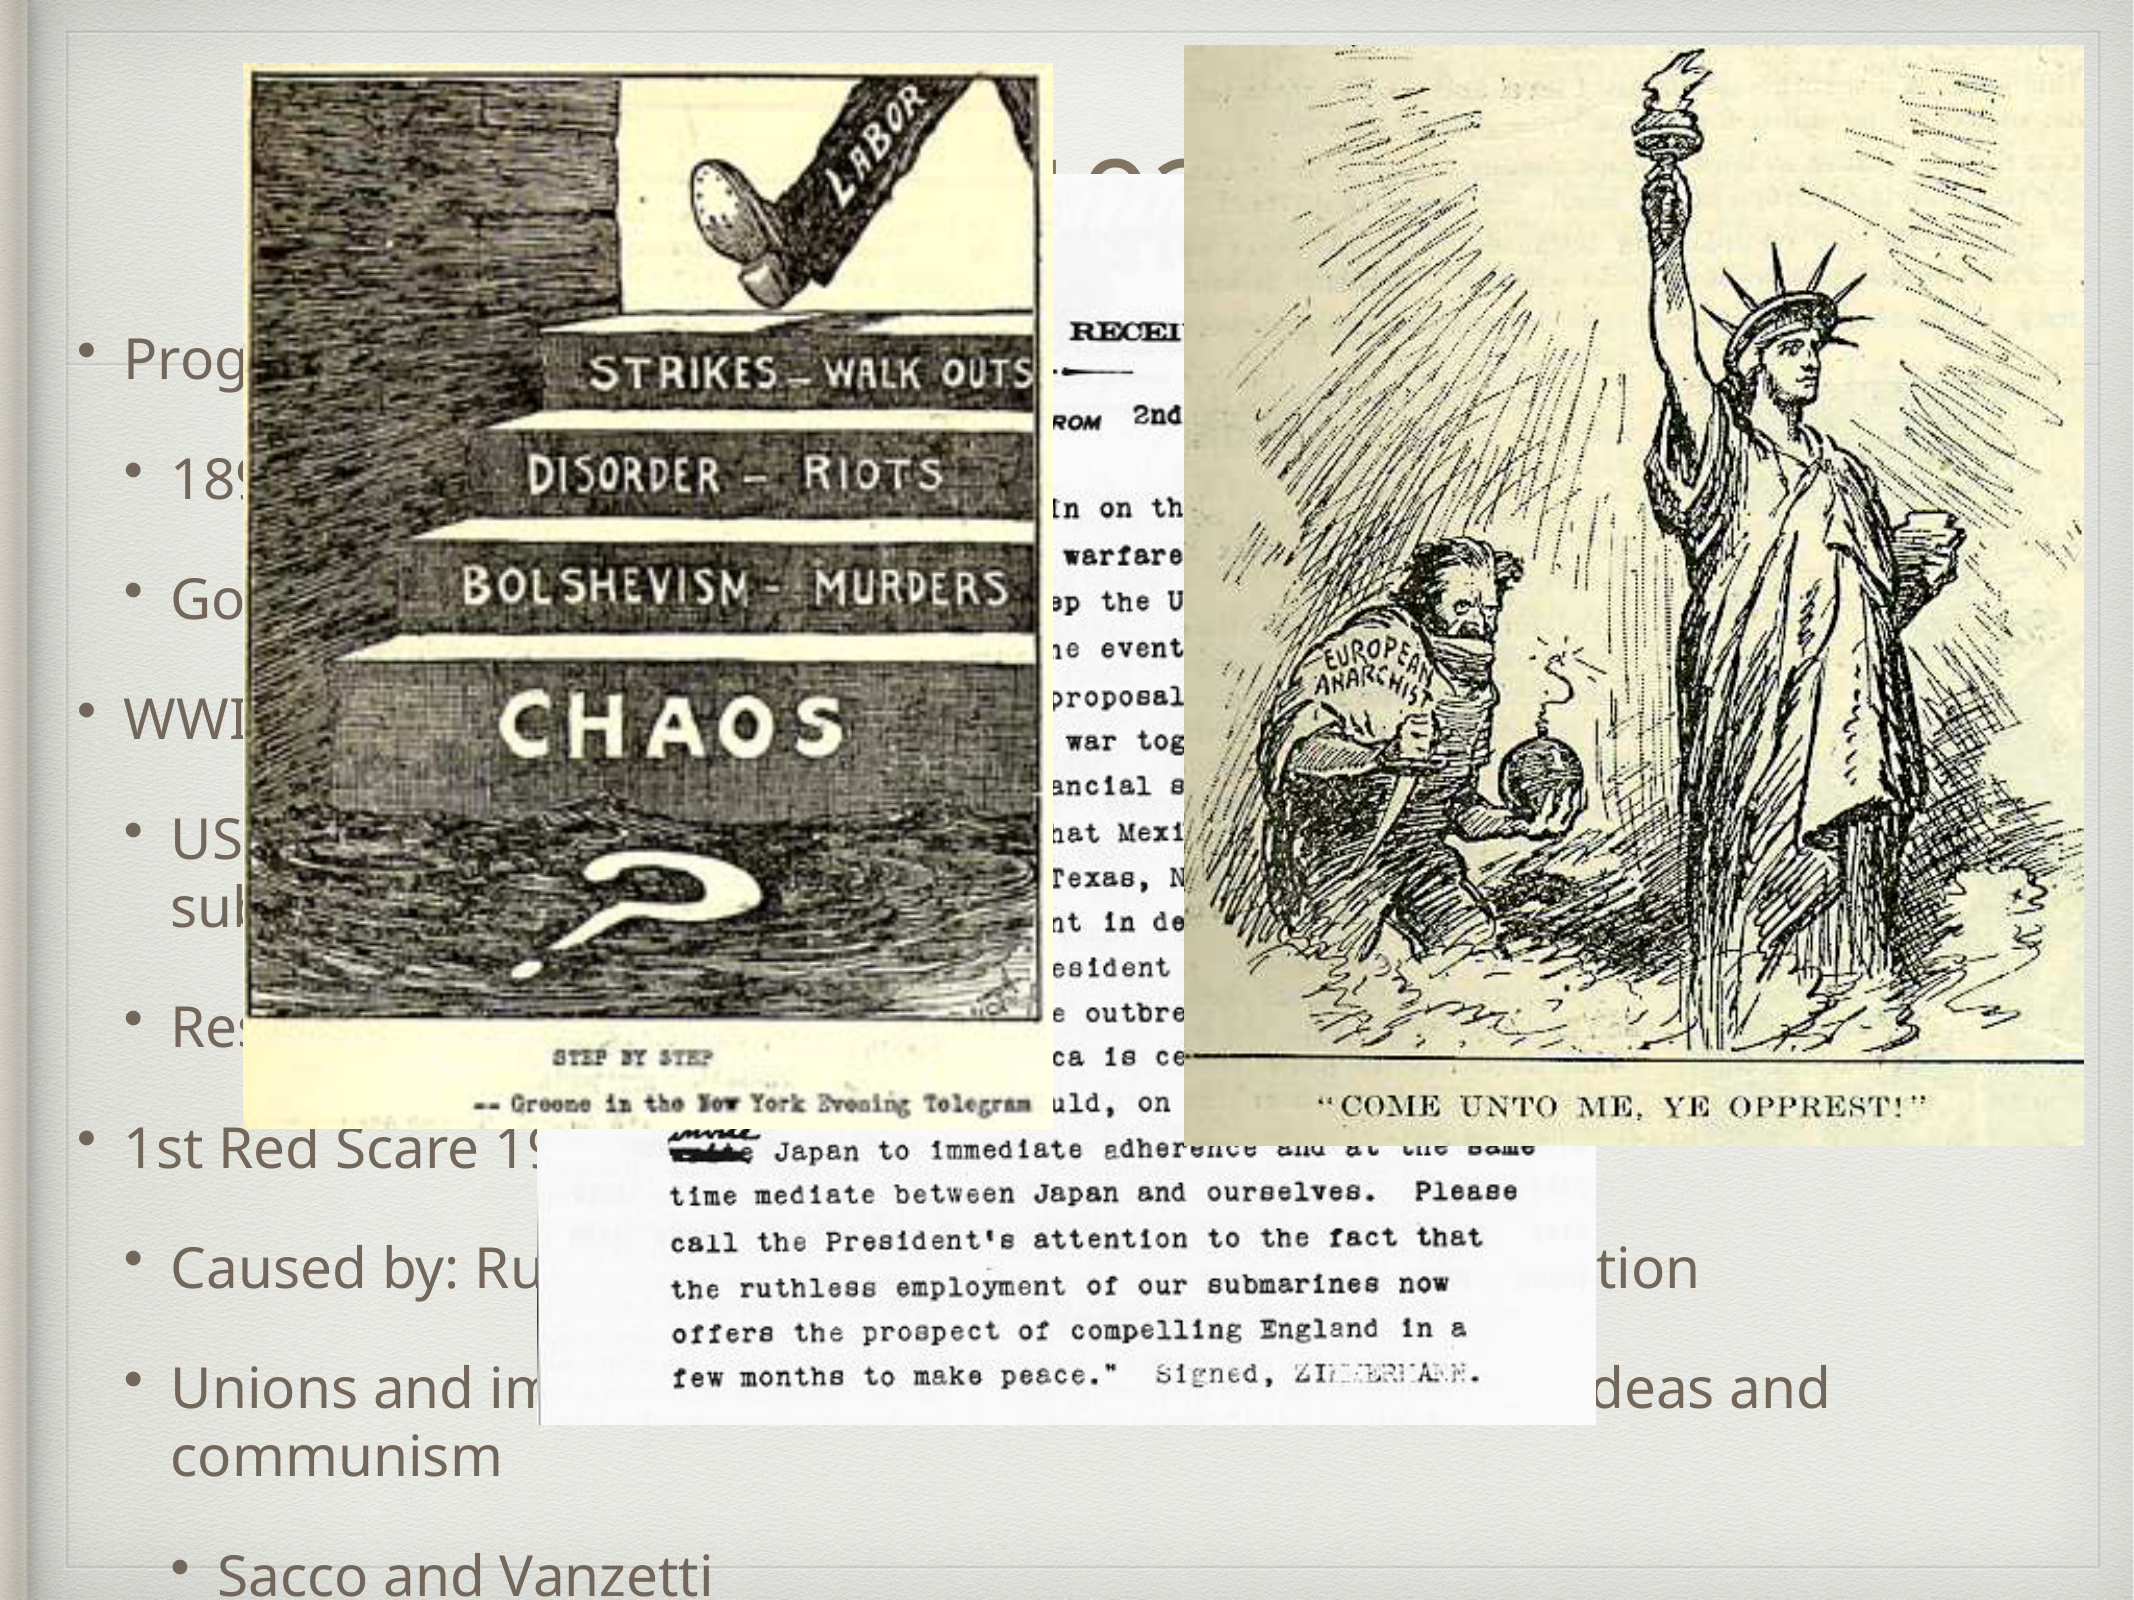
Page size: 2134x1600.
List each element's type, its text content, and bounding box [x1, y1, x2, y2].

list Progressive Era: 1890s - 1920 Government regulation/involvement in the economy WWI: US entered in 1917 - Zimmermann Note, German unrestricted submarine warfare Restriction on freedom of speech - upheld by Schenck v. US (1919) 1st Red Scare 1919-1920: Caused by: Russian Revolution, radical ideas, immigration Unions and immigrants were associated with radical ideas and communism Sacco and Vanzetti [68, 361, 2092, 1569]
title Pre-1920s [149, 51, 1178, 345]
picture [0, 0, 2134, 1600]
